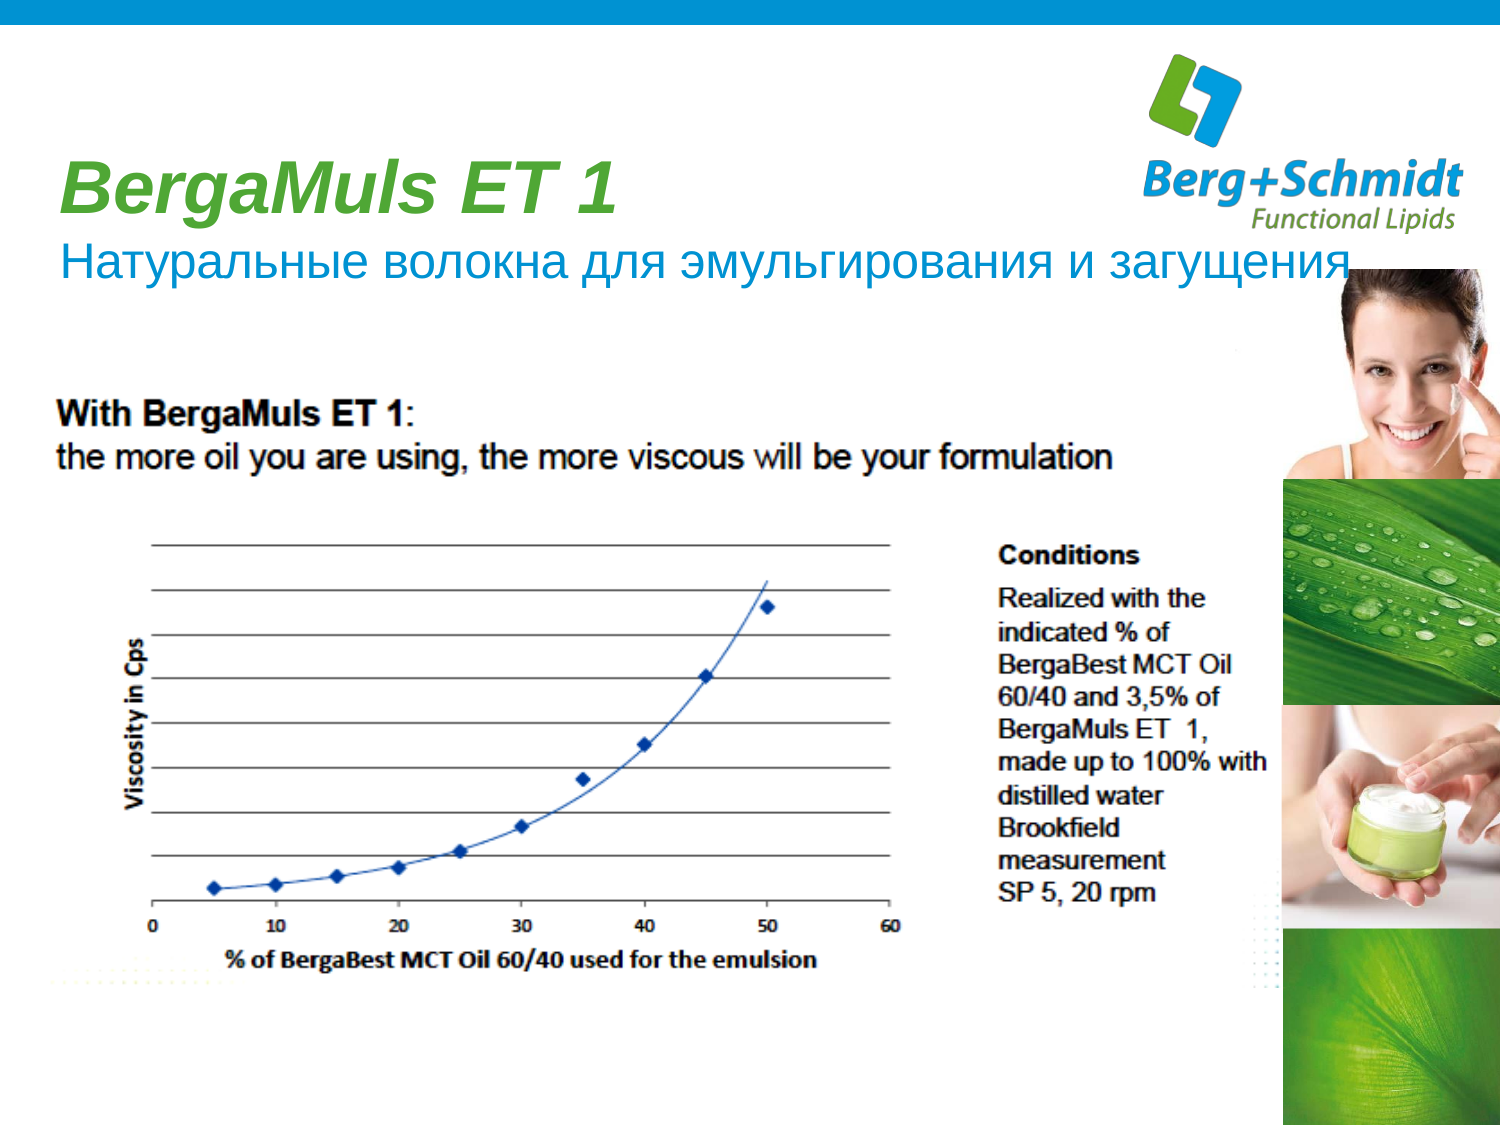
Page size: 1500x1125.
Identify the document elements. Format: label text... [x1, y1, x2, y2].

text_box [1281, 705, 1500, 1125]
text_box [1235, 269, 1500, 479]
text_box [1292, 479, 1500, 705]
title BergaMuls ET 1 Натуральные волокна для эмульгирования и загущения [57, 138, 1443, 327]
picture [44, 387, 1288, 988]
picture [1143, 54, 1464, 234]
